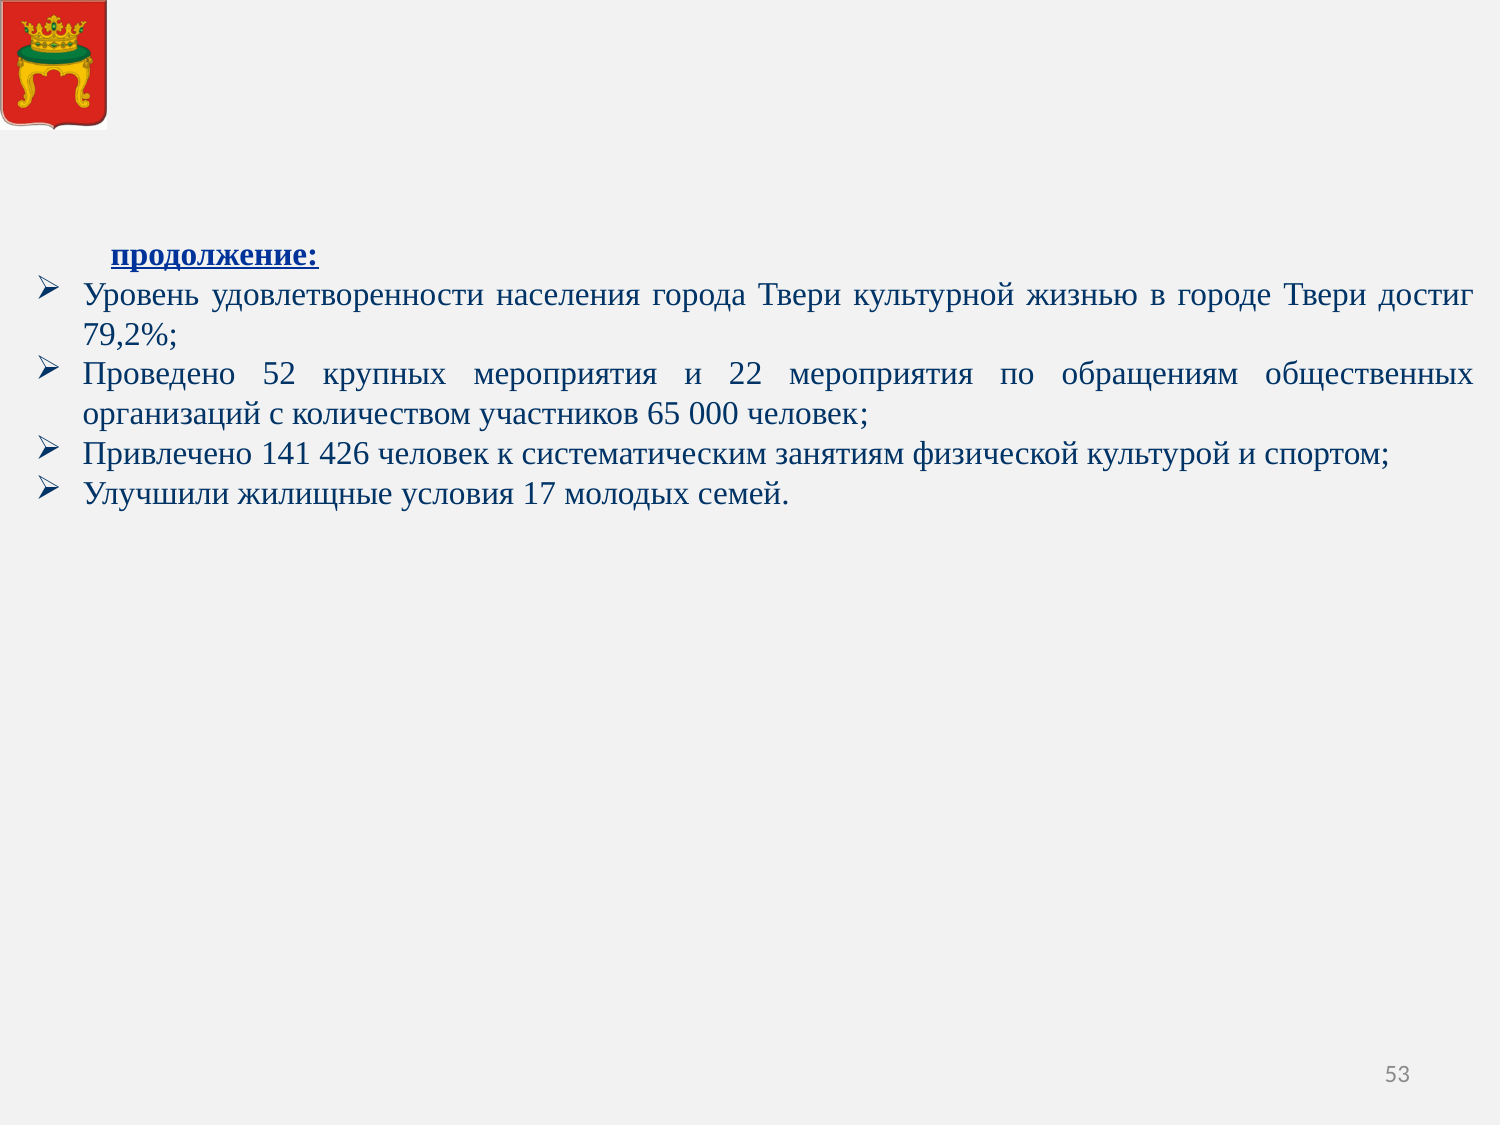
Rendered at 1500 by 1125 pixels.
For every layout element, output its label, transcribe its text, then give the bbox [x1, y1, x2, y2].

picture [0, 0, 107, 131]
slide_number 53 [1074, 1042, 1425, 1103]
text_box продолжение: Уровень удовлетворенности населения города Твери культурной жизнью в городе Твери достиг 79,2%; Проведено 52 крупных мероприятия и 22 мероприятия по обращениям общественных организаций с количеством участников 65 000 человек; Привлечено 141 426 человек к систематическим занятиям физической культурой и спортом; Улучшили жилищные условия 17 молодых семей. [20, 184, 1492, 519]
